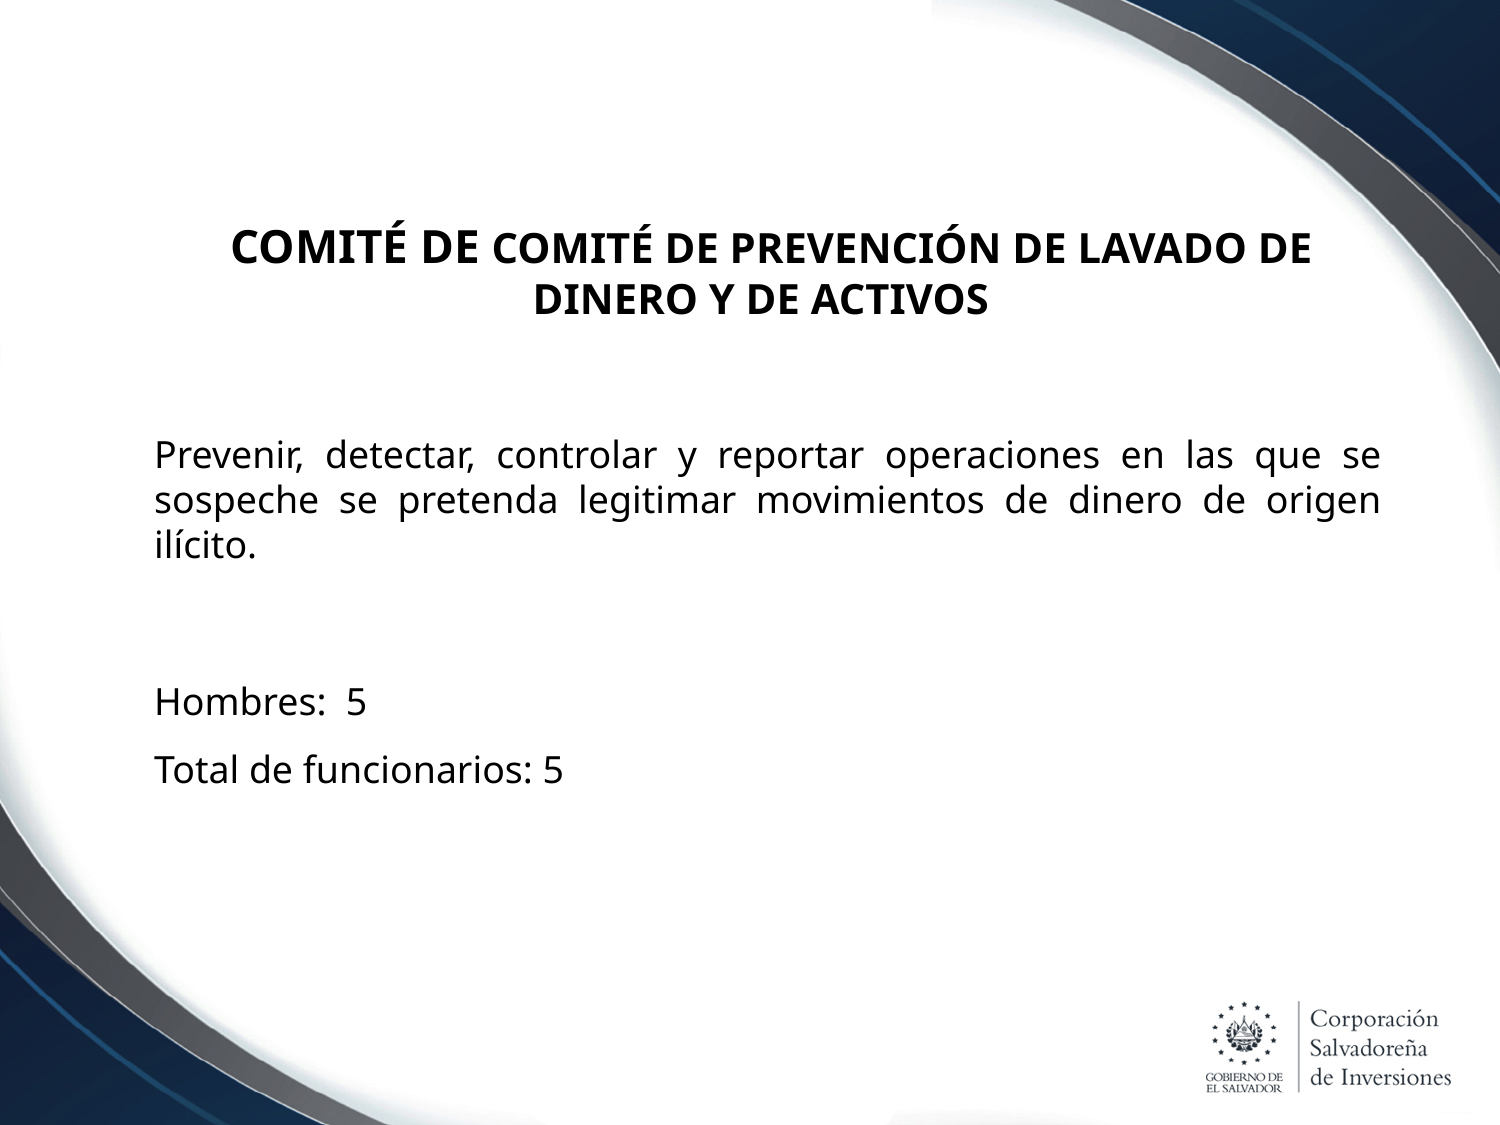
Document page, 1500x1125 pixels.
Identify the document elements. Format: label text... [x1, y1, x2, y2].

text_box COMITÉ DE COMITÉ DE PREVENCIÓN DE LAVADO DE DINERO Y DE ACTIVOS [202, 210, 1342, 330]
picture [0, 0, 1500, 1125]
text_box Prevenir, detectar, controlar y reportar operaciones en las que se sospeche se pretenda legitimar movimientos de dinero de origen ilícito. Hombres: 5 Total de funcionarios: 5 [139, 423, 1398, 978]
